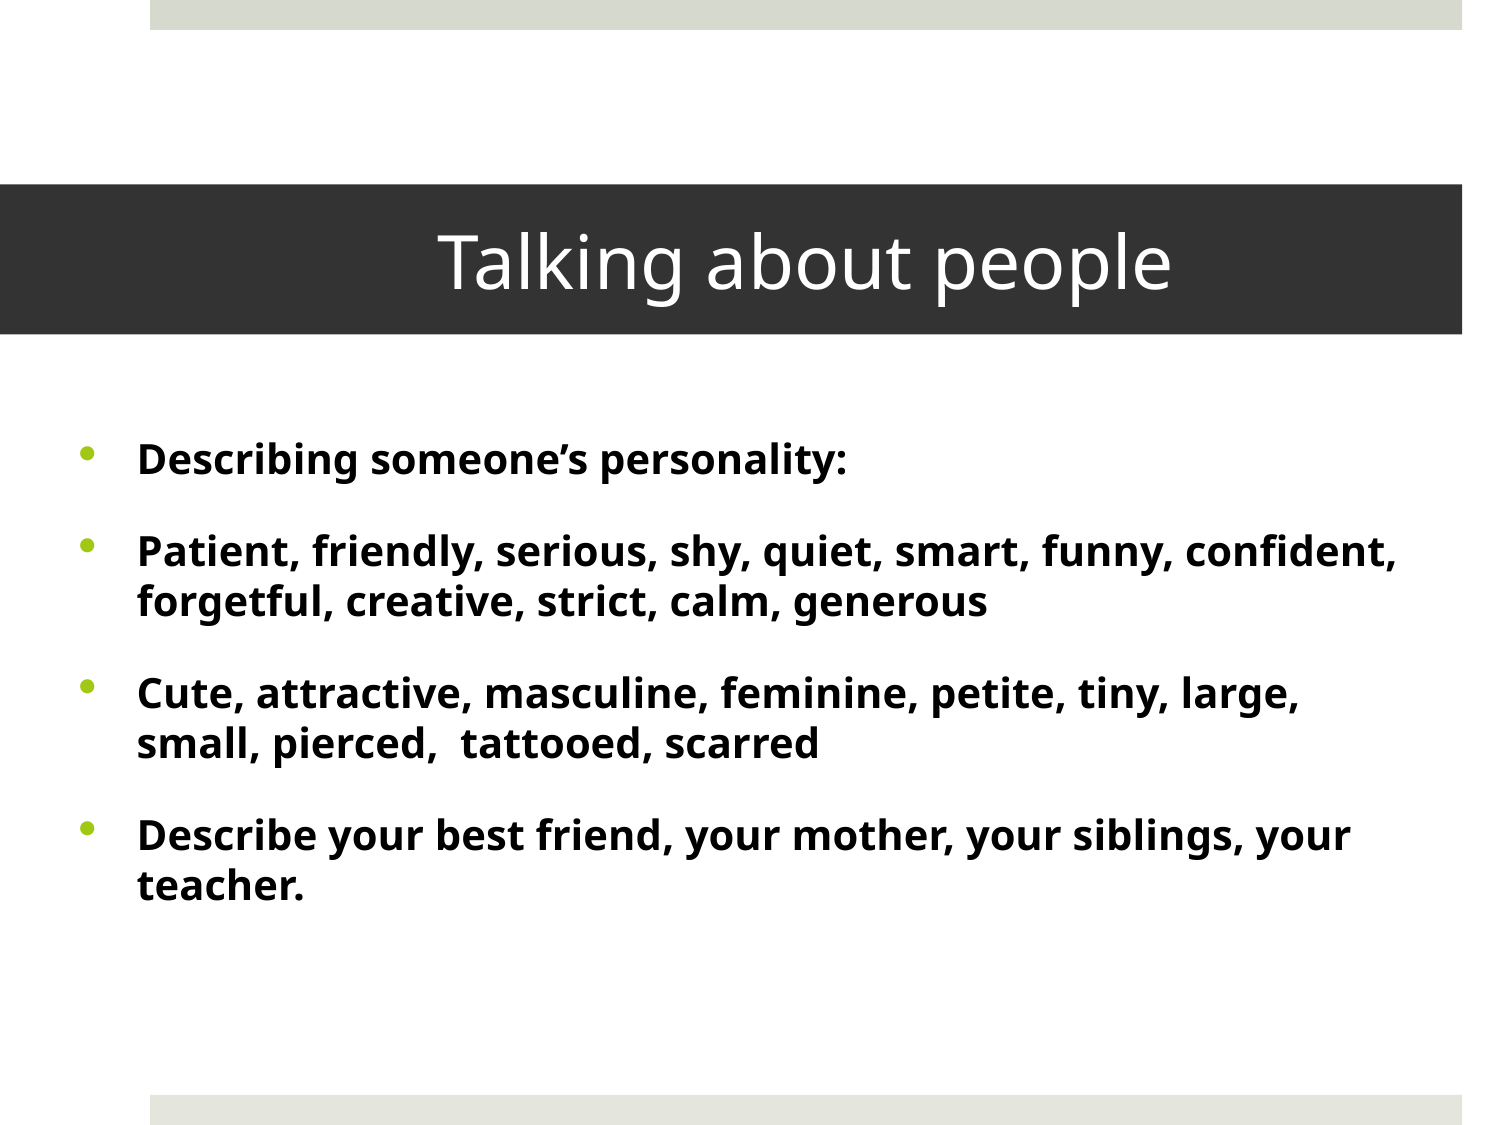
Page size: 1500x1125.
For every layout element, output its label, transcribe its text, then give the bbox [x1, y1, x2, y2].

title Talking about people [0, 184, 1463, 335]
list Describing someone’s personality: Patient, friendly, serious, shy, quiet, smart, funny, confident, forgetful, creative, strict, calm, generous Cute, attractive, masculine, feminine, petite, tiny, large, small, pierced, tattooed, scarred Describe your best friend, your mother, your siblings, your teacher. [65, 425, 1420, 1028]
